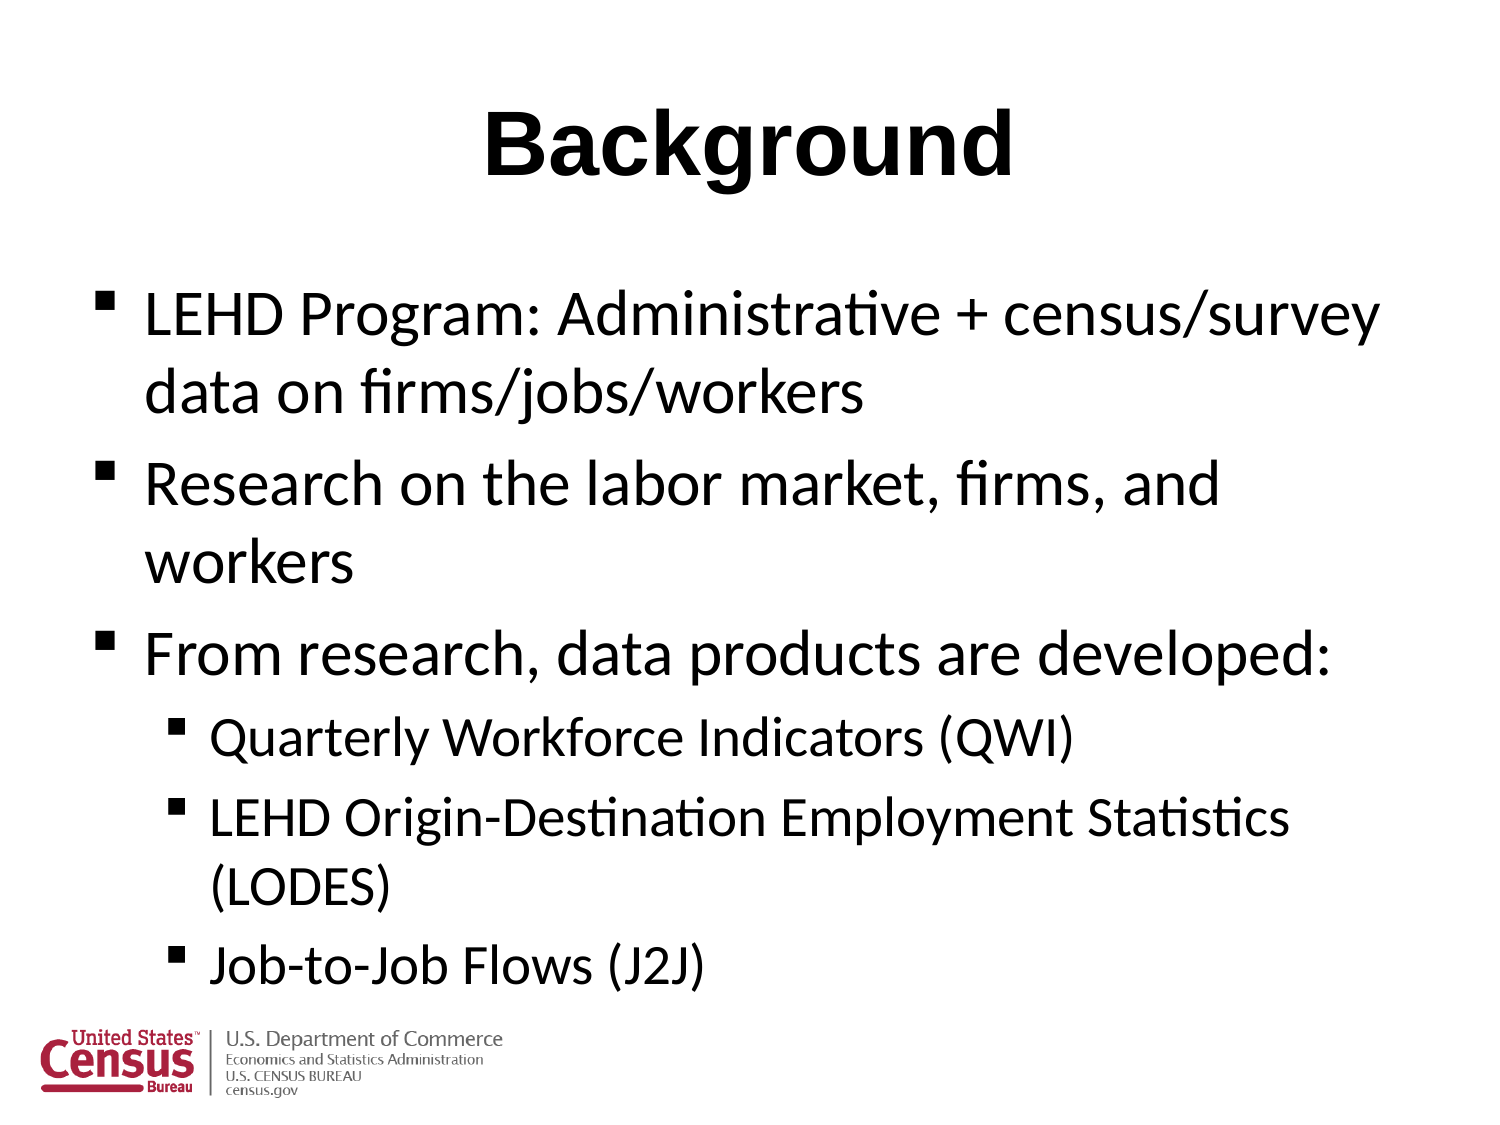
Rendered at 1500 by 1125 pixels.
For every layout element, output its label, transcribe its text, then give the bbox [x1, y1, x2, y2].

picture [0, 1022, 1500, 1125]
title Background [75, 45, 1425, 233]
list LEHD Program: Administrative + census/survey data on firms/jobs/workers Research on the labor market, firms, and workers From research, data products are developed: Quarterly Workforce Indicators (QWI) LEHD Origin-Destination Employment Statistics (LODES) Job-to-Job Flows (J2J) [75, 262, 1425, 1005]
